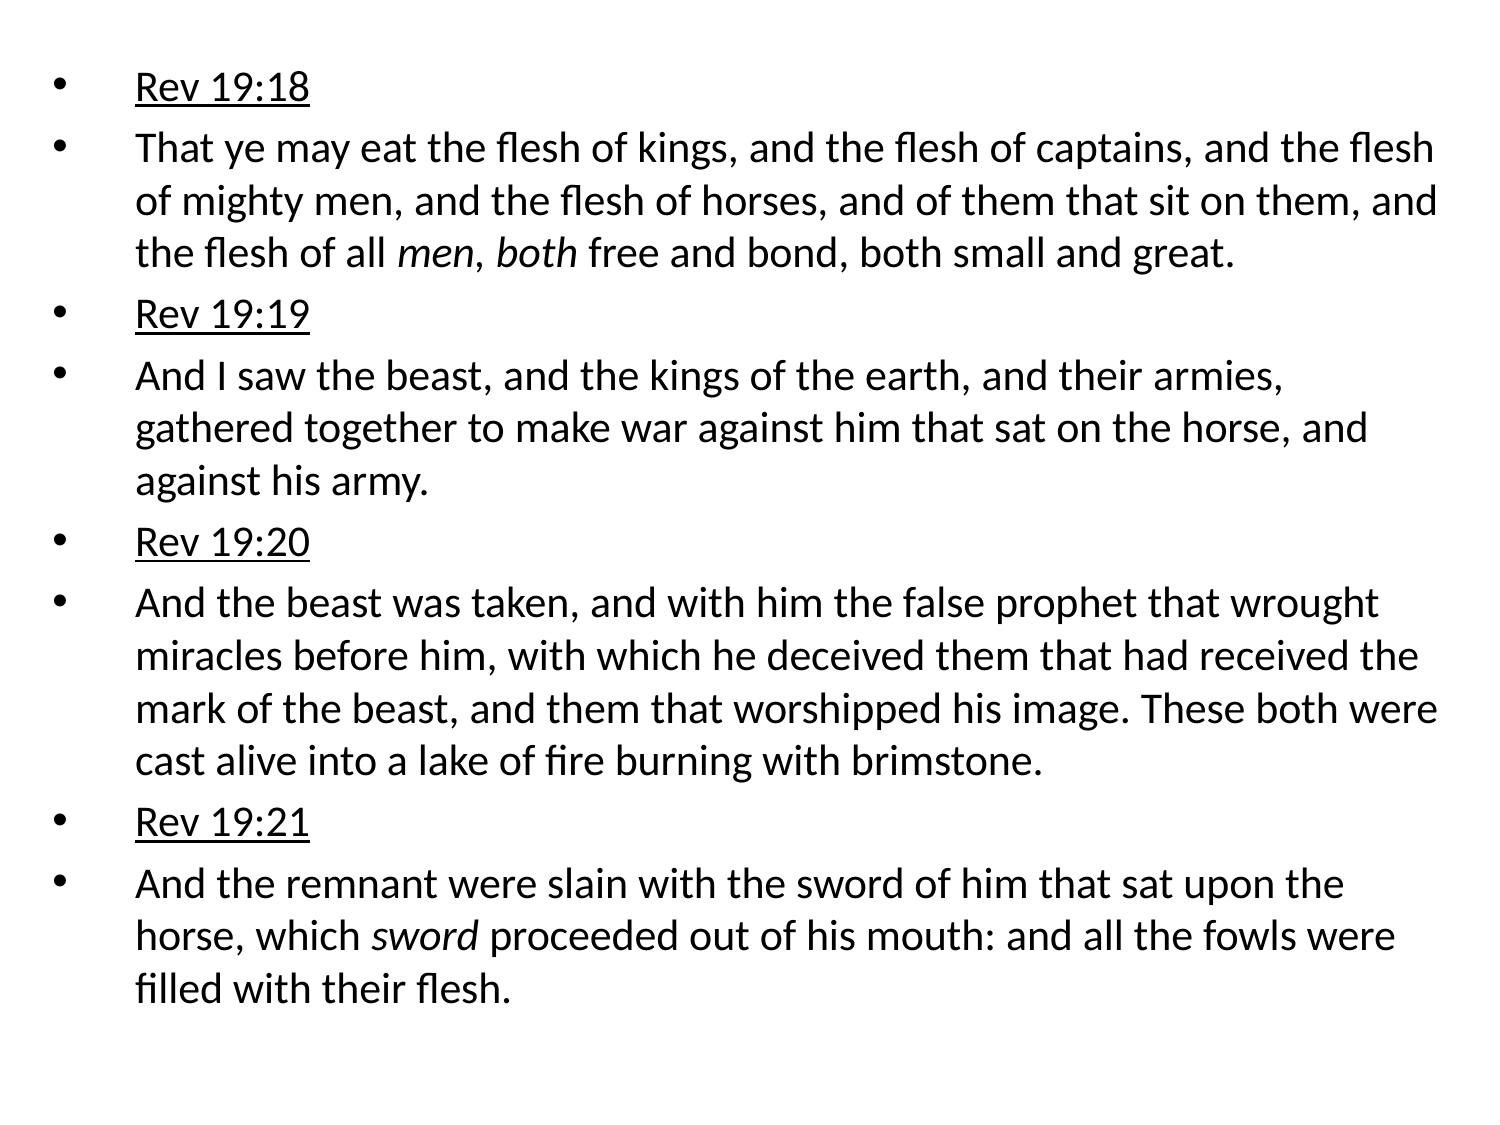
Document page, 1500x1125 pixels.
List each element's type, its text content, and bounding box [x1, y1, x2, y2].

text_box Rev 19:18 That ye may eat the flesh of kings, and the flesh of captains, and the flesh of mighty men, and the flesh of horses, and of them that sit on them, and the flesh of all men, both free and bond, both small and great. Rev 19:19 And I saw the beast, and the kings of the earth, and their armies, gathered together to make war against him that sat on the horse, and against his army. Rev 19:20 And the beast was taken, and with him the false prophet that wrought miracles before him, with which he deceived them that had received the mark of the beast, and them that worshipped his image. These both were cast alive into a lake of fire burning with brimstone. Rev 19:21 And the remnant were slain with the sword of him that sat upon the horse, which sword proceeded out of his mouth: and all the fowls were filled with their flesh. [37, 50, 1463, 1088]
